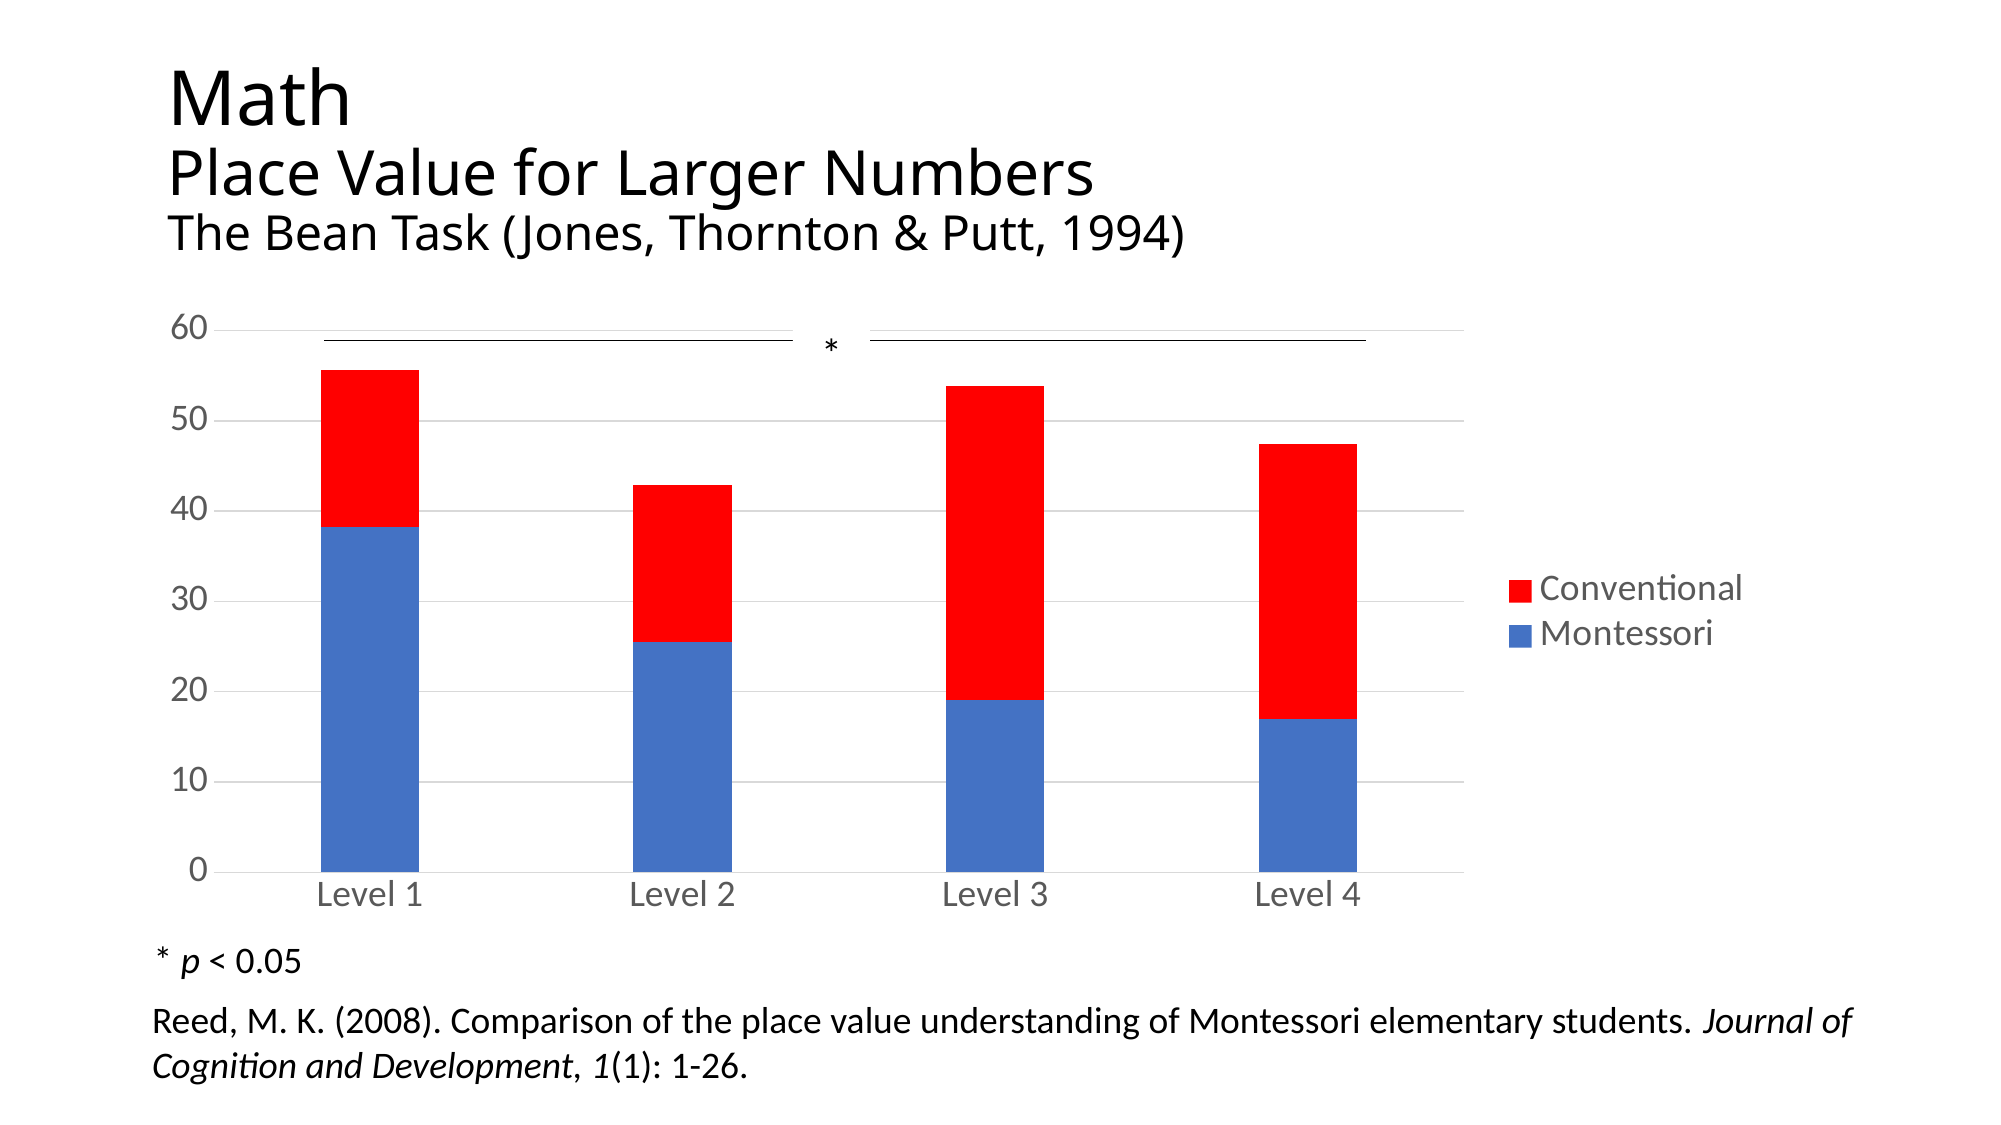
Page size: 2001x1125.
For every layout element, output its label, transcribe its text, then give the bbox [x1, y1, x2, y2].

text_box * p < 0.05 [138, 929, 318, 988]
chart [137, 299, 1770, 929]
title Math Place Value for Larger Numbers The Bean Task (Jones, Thornton & Putt, 1994) [152, 51, 1878, 270]
text_box Reed, M. K. (2008). Comparison of the place value understanding of Montessori elementary students. Journal of Cognition and Development, 1(1): 1-26. [137, 988, 1878, 1094]
